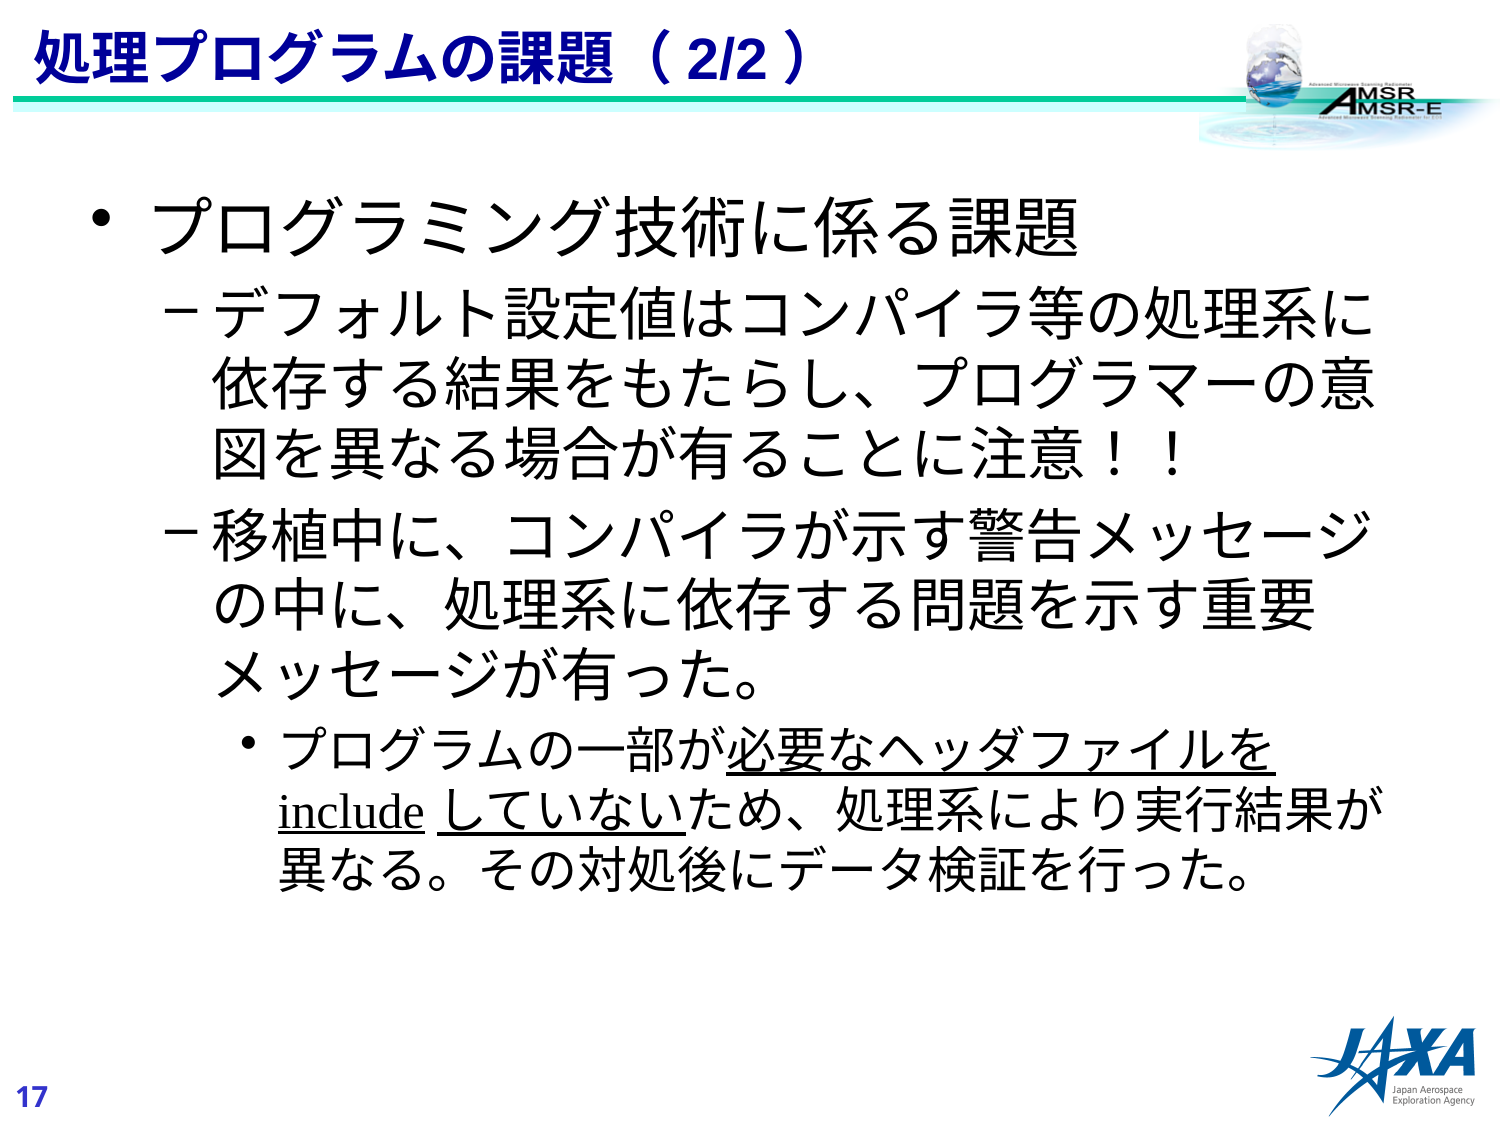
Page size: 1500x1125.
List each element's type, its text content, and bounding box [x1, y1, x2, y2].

list プログラミング技術に係る課題 デフォルト設定値はコンパイラ等の処理系に依存する結果をもたらし、プログラマーの意図を異なる場合が有ることに注意！！ 移植中に、コンパイラが示す警告メッセージの中に、処理系に依存する問題を示す重要メッセージが有った。 プログラムの一部が必要なヘッダファイルをincludeしていないため、処理系により実行結果が異なる。その対処後にデータ検証を行った。 [75, 178, 1425, 1066]
text_box 処理プログラムの課題（2/2） [19, 13, 1287, 99]
picture [1199, 24, 1500, 151]
picture [1296, 1005, 1497, 1070]
slide_number 16 [0, 1070, 1500, 1123]
